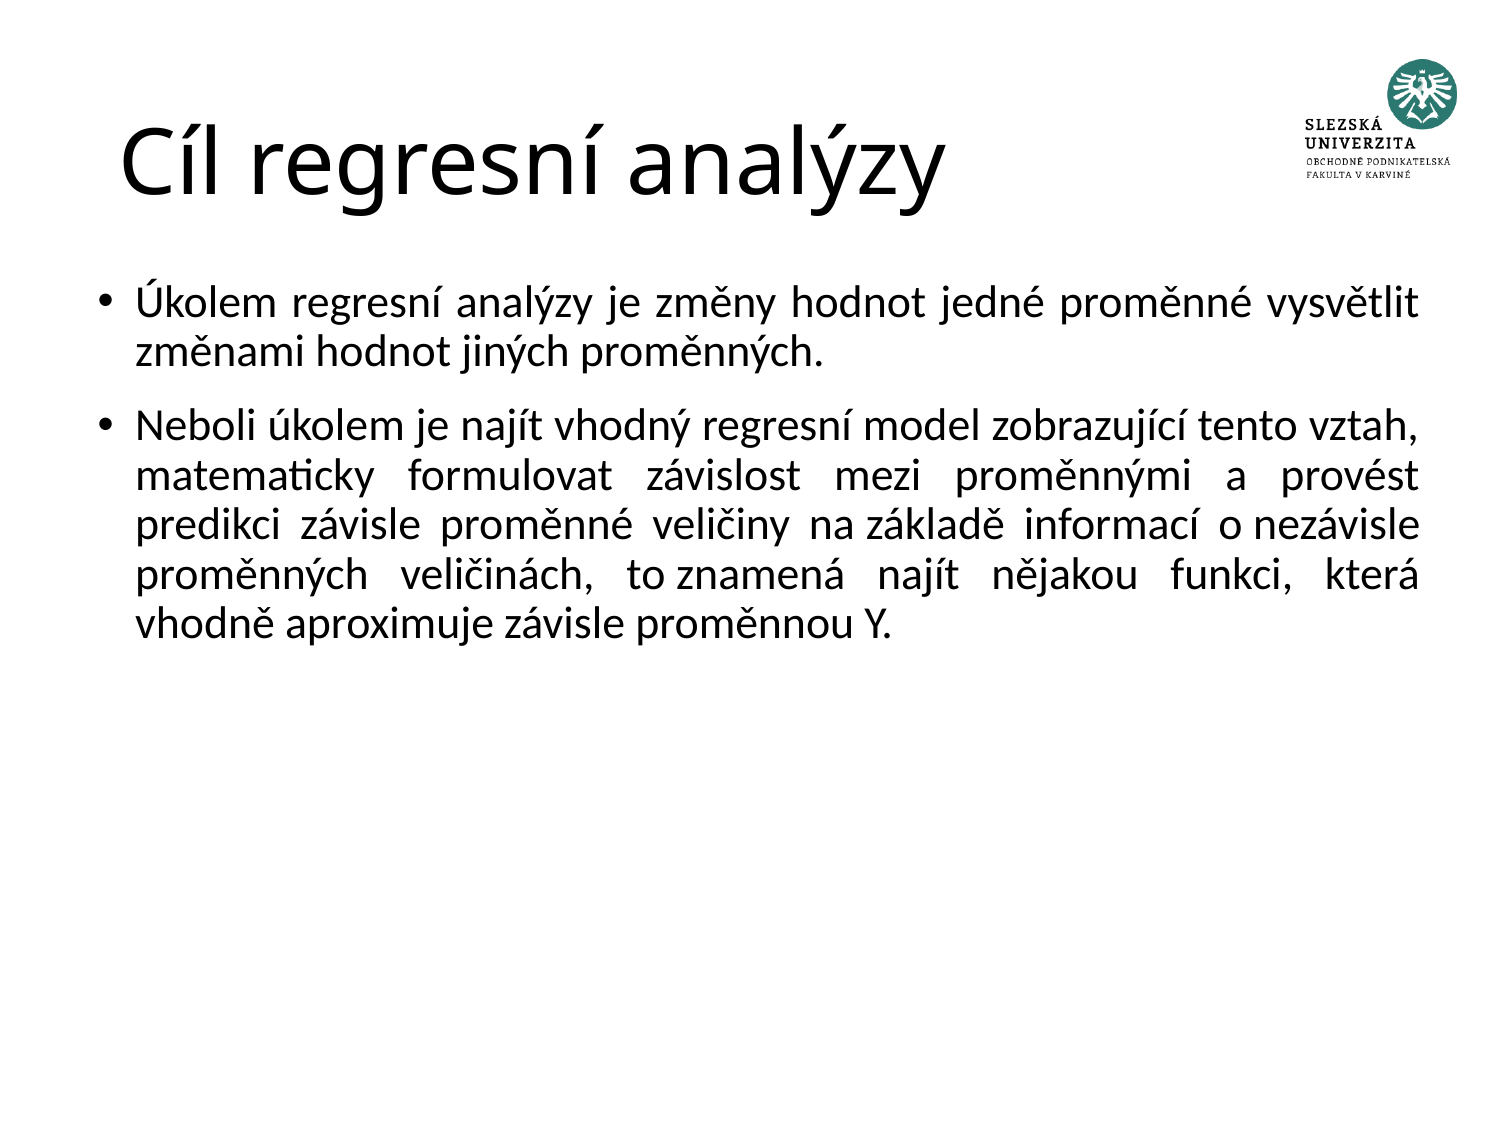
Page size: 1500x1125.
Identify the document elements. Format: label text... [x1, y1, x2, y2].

title Cíl regresní analýzy [103, 59, 1278, 270]
list Úkolem regresní analýzy je změny hodnot jedné proměnné vysvětlit změnami hodnot jiných proměnných. Neboli úkolem je najít vhodný regresní model zobrazující tento vztah, matematicky formulovat závislost mezi proměnnými a provést predikci závisle proměnné veličiny na základě informací o nezávisle proměnných veličinách, to znamená najít nějakou funkci, která vhodně aproximuje závisle proměnnou Y. [82, 270, 1436, 1034]
picture [1305, 59, 1457, 178]
